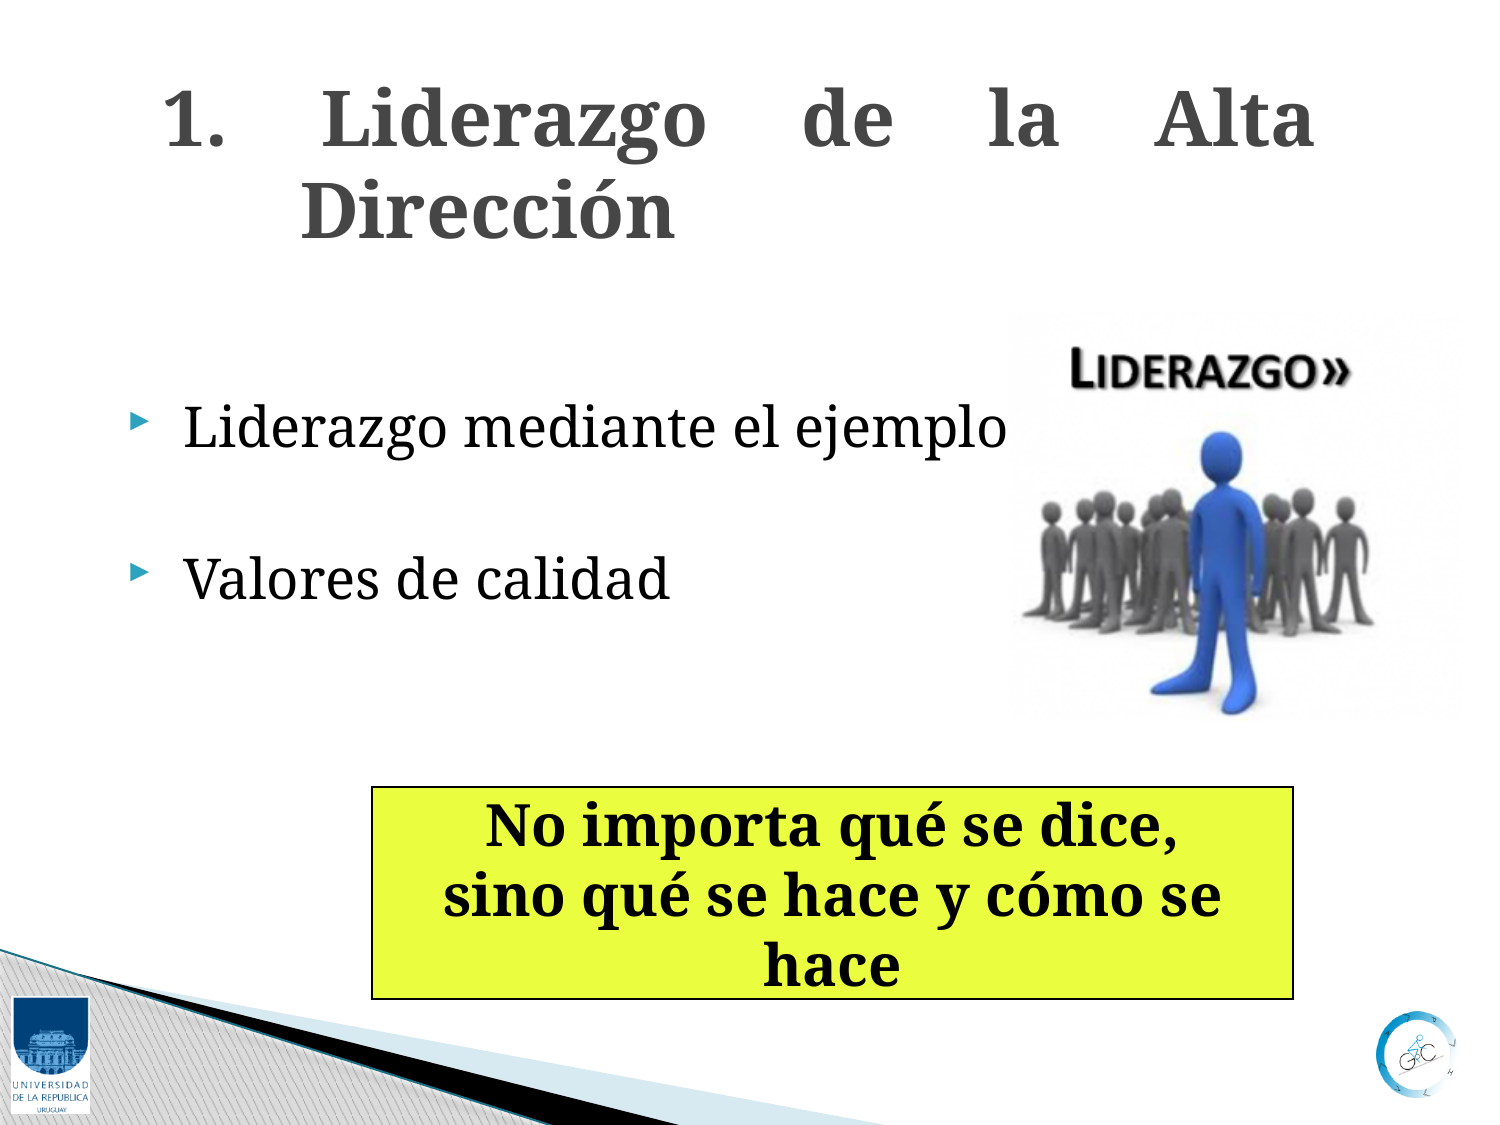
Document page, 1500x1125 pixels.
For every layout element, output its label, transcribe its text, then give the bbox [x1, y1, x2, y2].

text_box No importa qué se dice, sino qué se hace y cómo se hace [372, 786, 1294, 1000]
title 1. Liderazgo de la Alta Dirección [147, 67, 1333, 256]
picture [1009, 311, 1464, 721]
picture [1376, 1011, 1458, 1098]
picture [11, 996, 90, 1114]
list Liderazgo mediante el ejemplo Valores de calidad [112, 383, 1003, 656]
